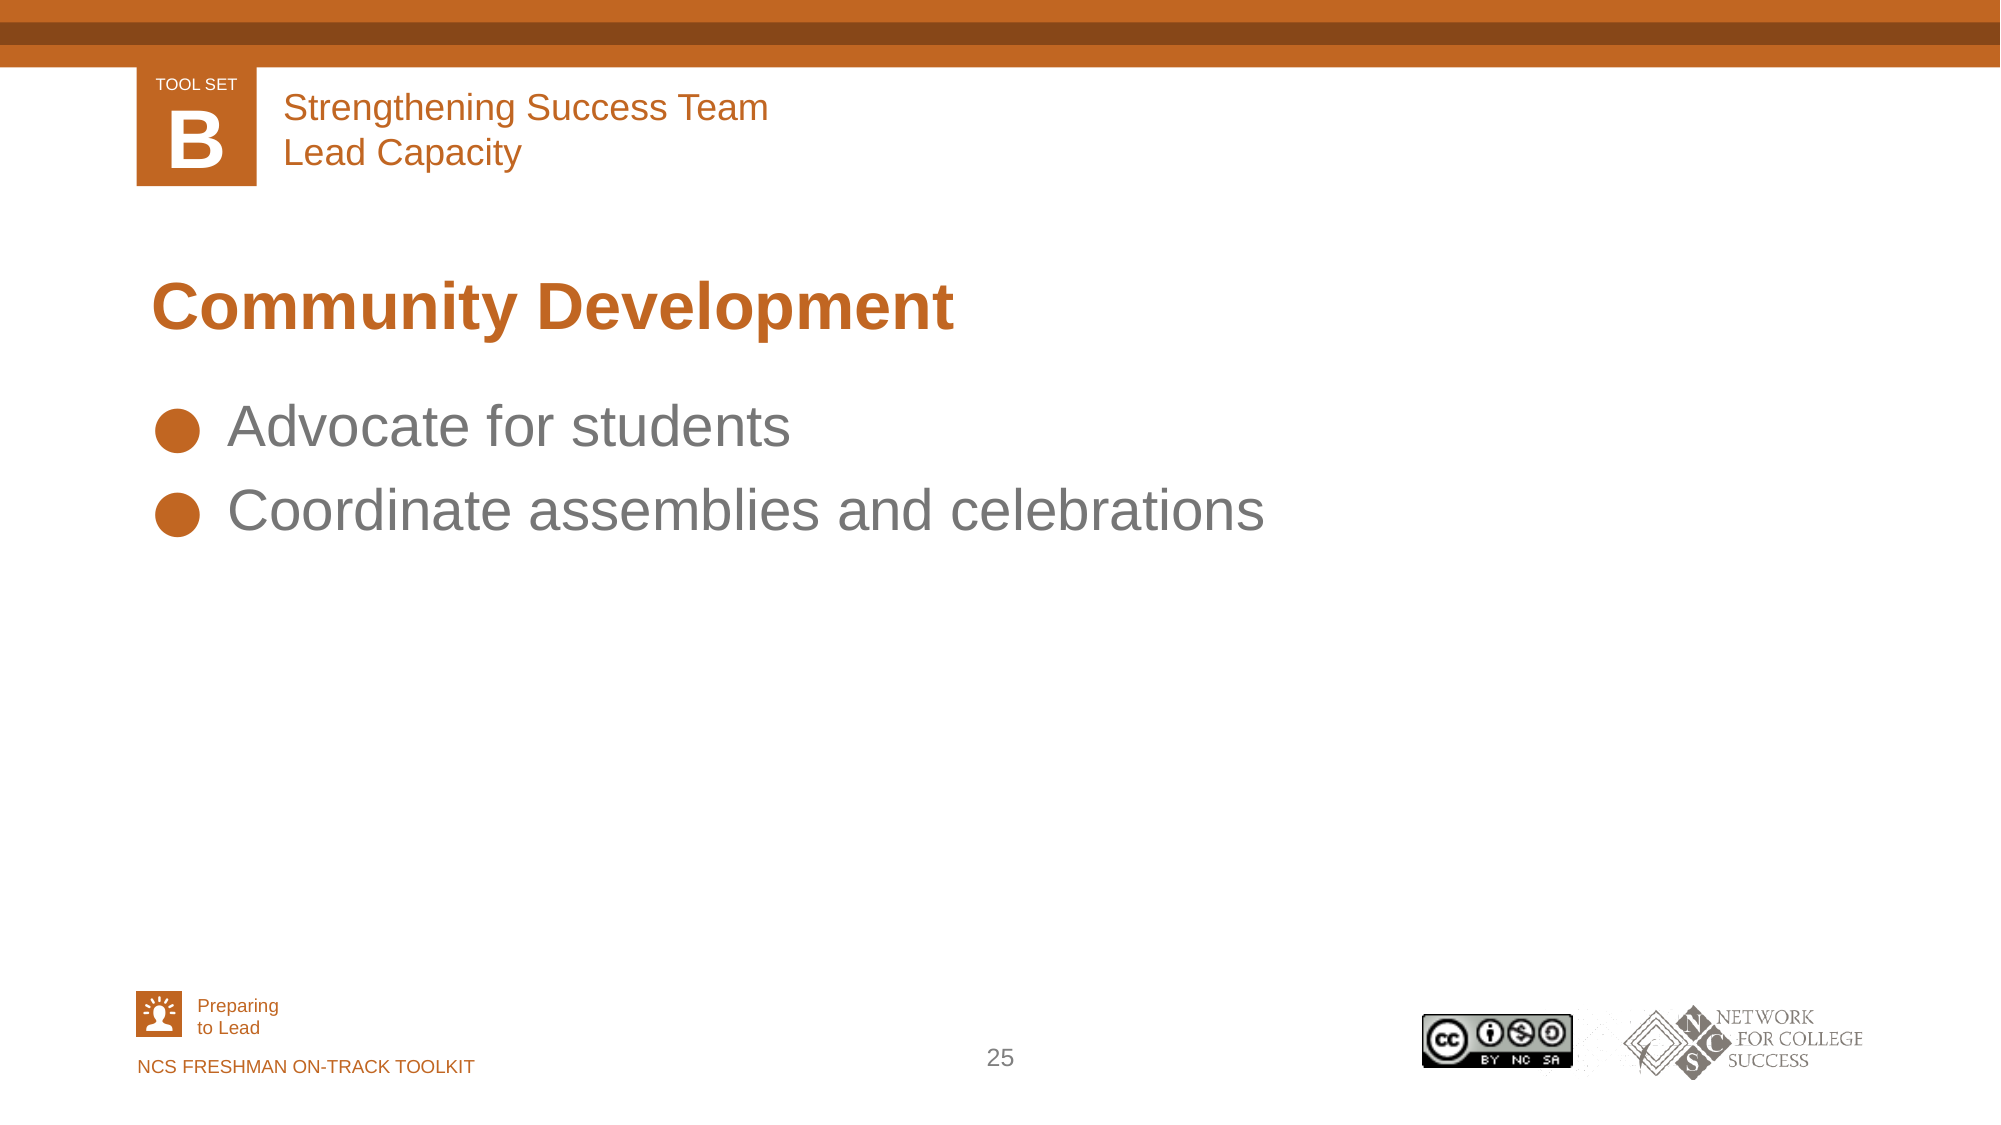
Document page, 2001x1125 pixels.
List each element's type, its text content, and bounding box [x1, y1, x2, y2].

title Strengthening Success Team Lead Capacity [268, 67, 1863, 188]
list Advocate for students Coordinate assemblies and celebrations [137, 388, 1863, 951]
picture [1422, 1014, 1573, 1068]
picture [136, 991, 182, 1037]
list Community Development [136, 252, 1863, 364]
